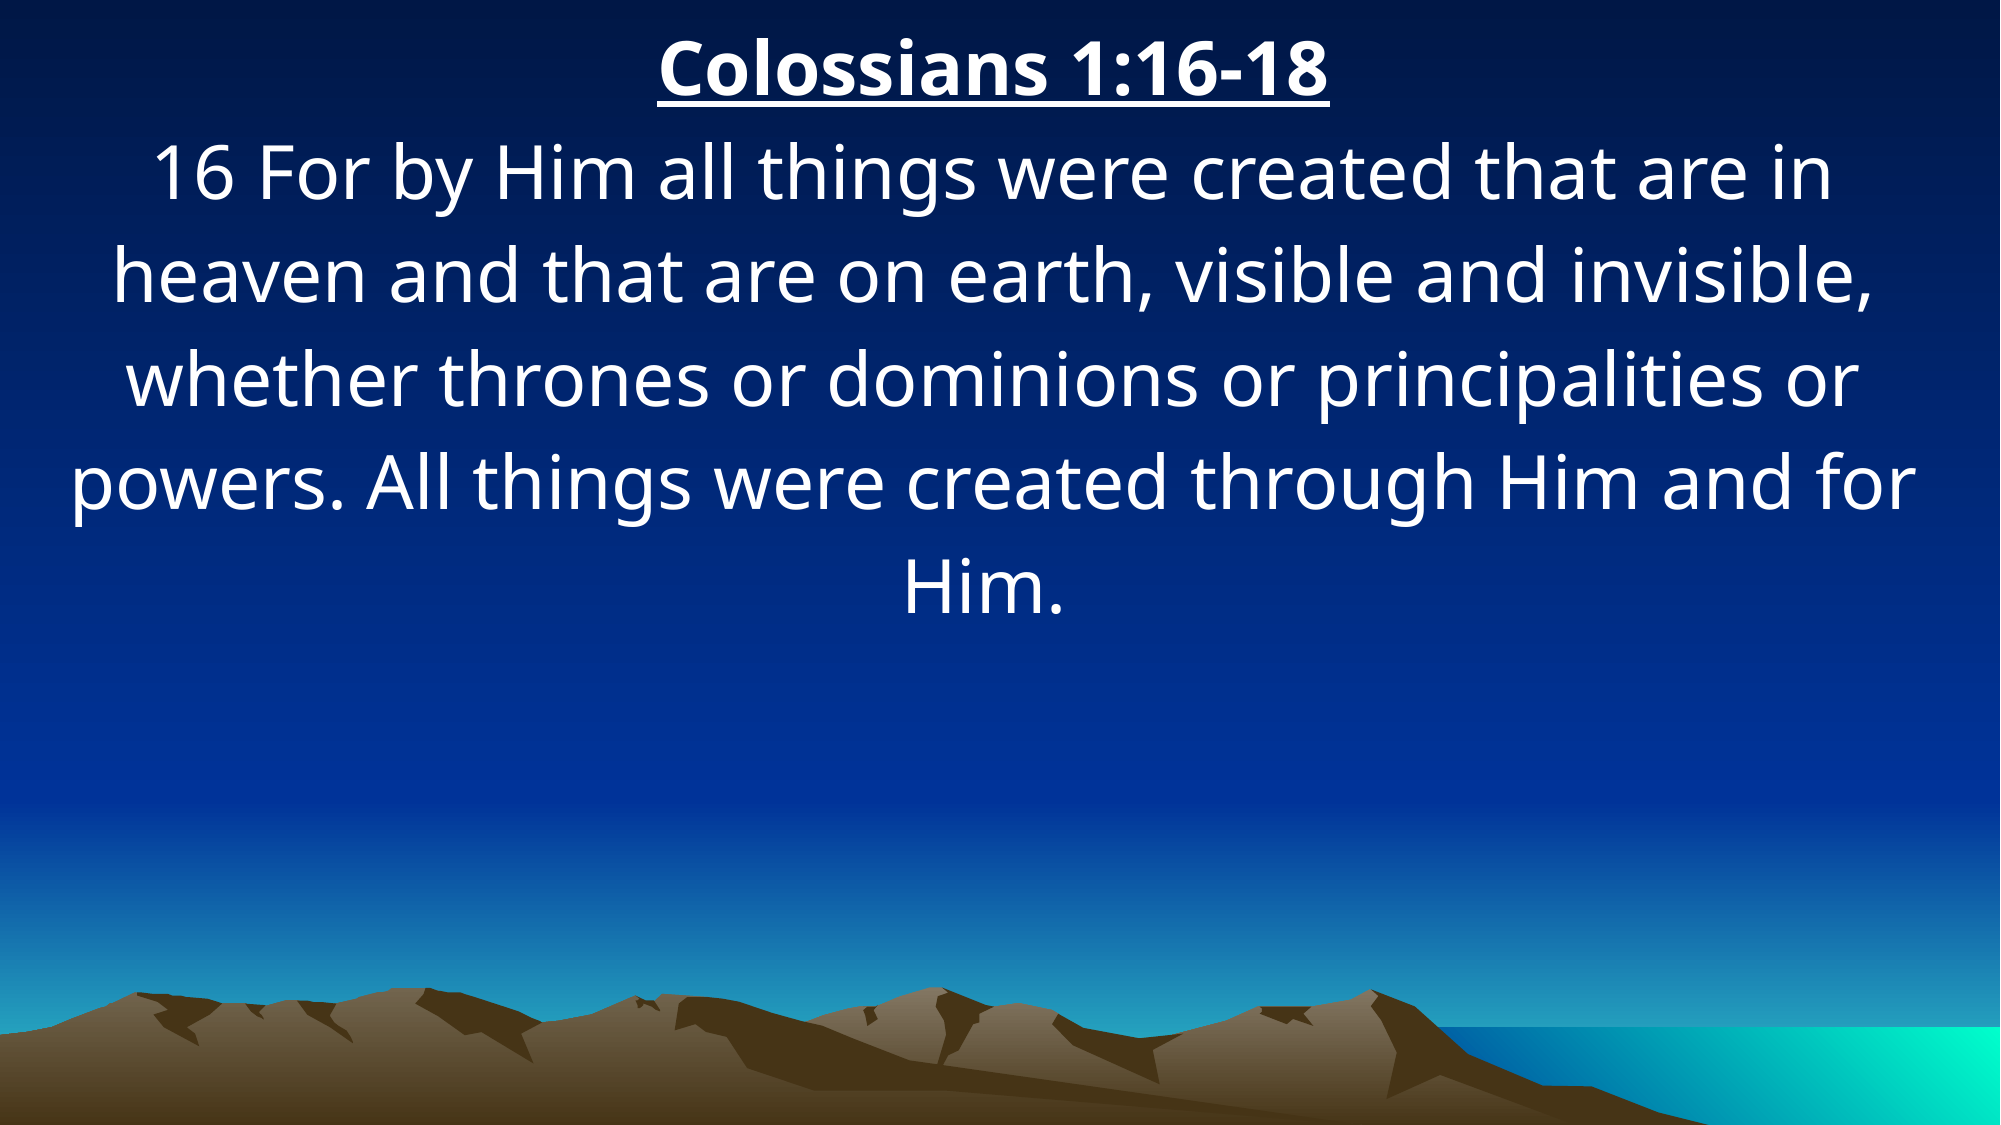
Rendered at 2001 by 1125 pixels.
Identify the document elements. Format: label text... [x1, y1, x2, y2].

text_box Colossians 1:16-18 16 For by Him all things were created that are in heaven and that are on earth, visible and invisible, whether thrones or dominions or principalities or powers. All things were created through Him and for Him. [12, 0, 1975, 825]
